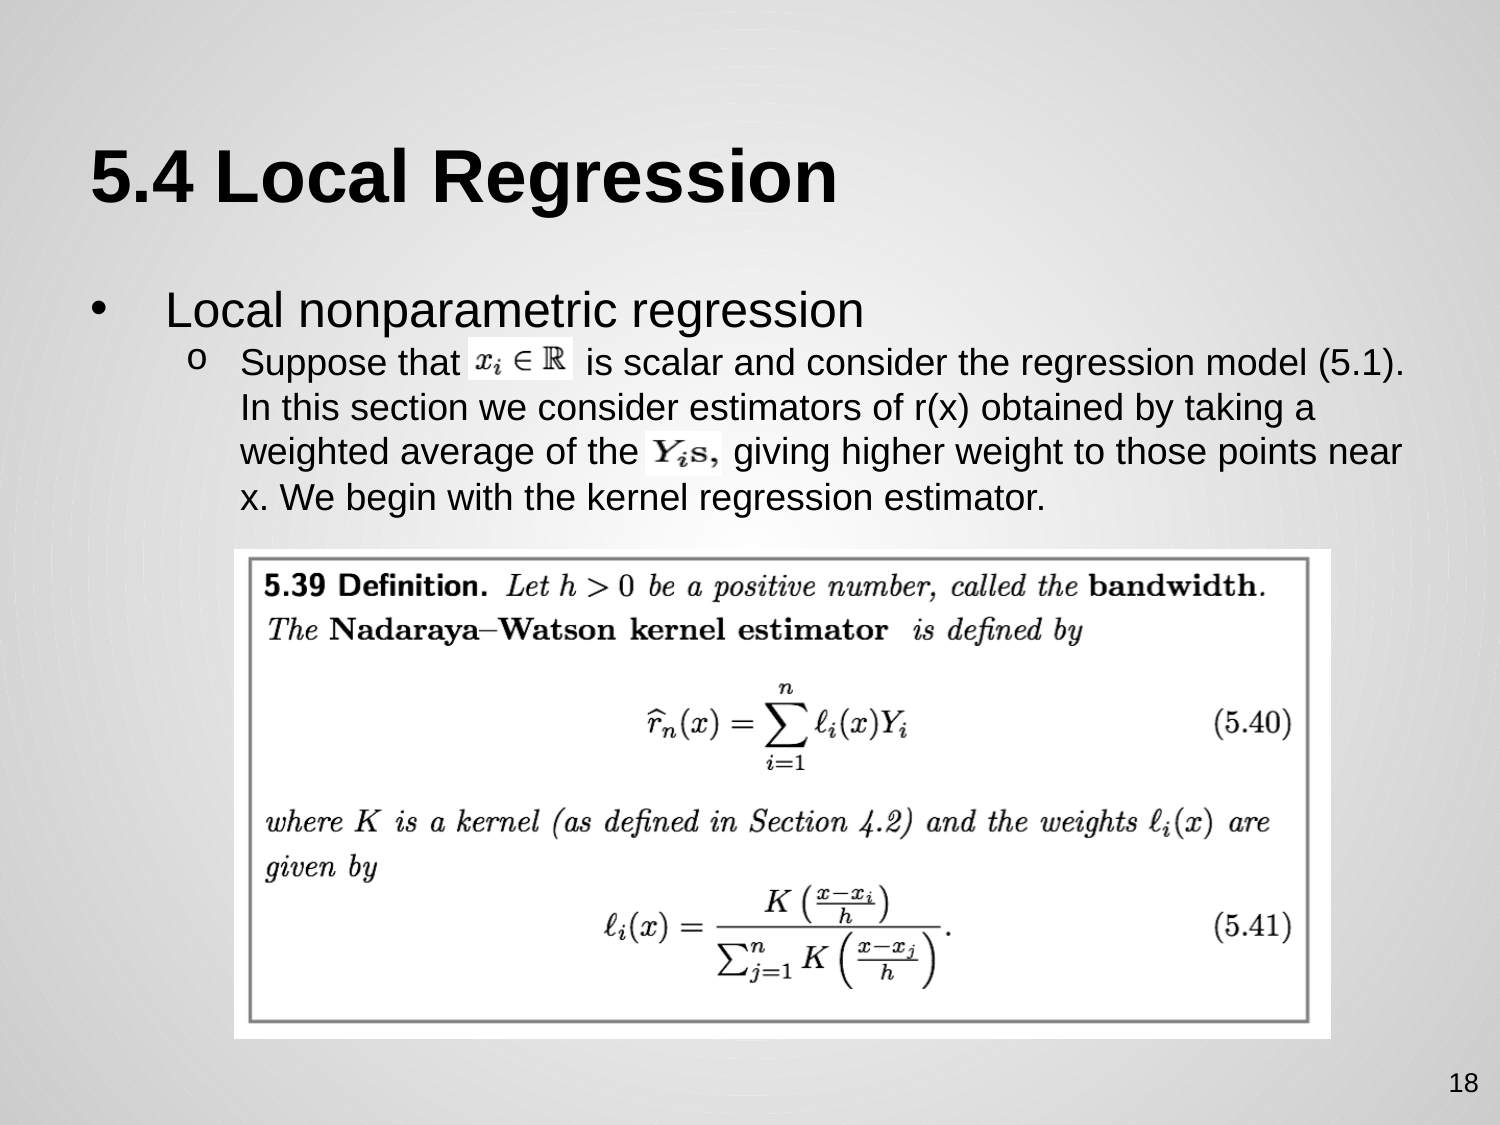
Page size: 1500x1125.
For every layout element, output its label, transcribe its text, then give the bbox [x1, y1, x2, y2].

list Local nonparametric regression Suppose that is scalar and consider the regression model (5.1). In this section we consider estimators of r(x) obtained by taking a weighted average of the giving higher weight to those points near x. We begin with the kernel regression estimator. [75, 262, 1425, 1078]
picture [468, 337, 573, 380]
picture [645, 431, 722, 476]
slide_number 18 [1403, 1038, 1494, 1125]
title 5.4 Local Regression [75, 45, 1425, 233]
picture [234, 549, 1331, 1040]
